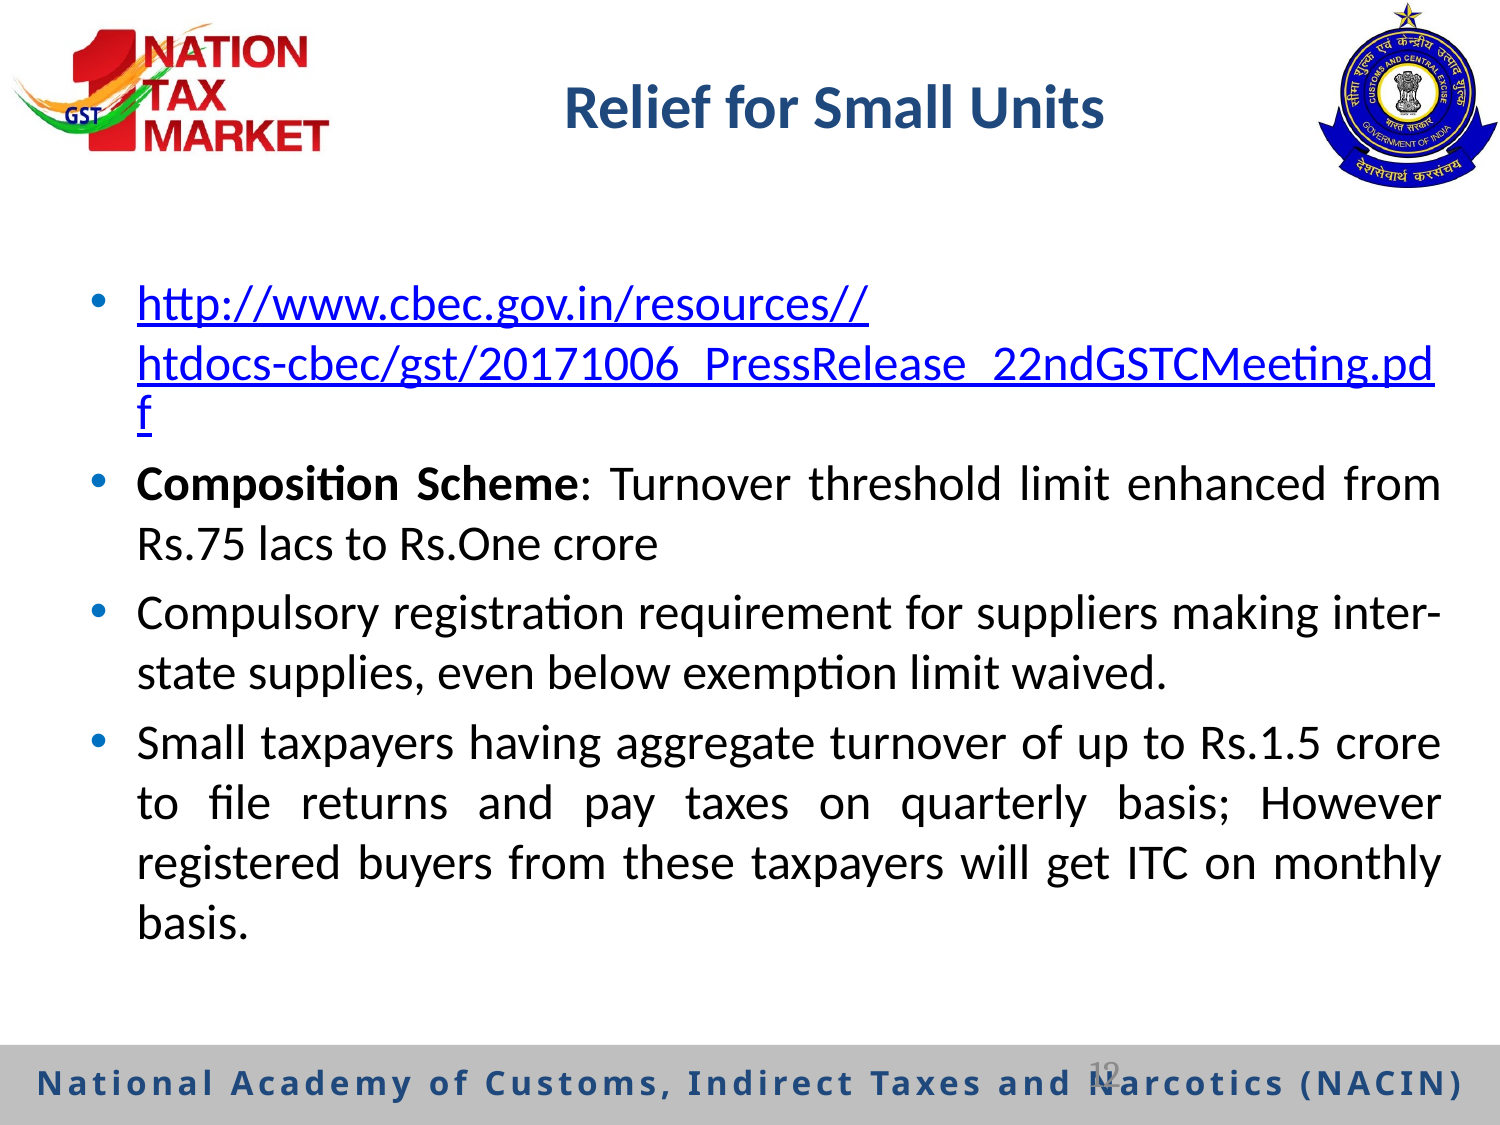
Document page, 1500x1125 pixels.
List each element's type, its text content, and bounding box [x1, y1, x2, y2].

footer National Academy of Customs, Indirect Taxes and Narcotics (NACIN) [0, 1044, 1500, 1125]
list http://www.cbec.gov.in/resources//htdocs-cbec/gst/20171006_PressRelease_22ndGSTCMeeting.pdf Composition Scheme: Turnover threshold limit enhanced from Rs.75 lacs to Rs.One crore Compulsory registration requirement for suppliers making inter-state supplies, even below exemption limit waived. Small taxpayers having aggregate turnover of up to Rs.1.5 crore to file returns and pay taxes on quarterly basis; However registered buyers from these taxpayers will get ITC on monthly basis. [75, 262, 1458, 1005]
picture [0, 1, 339, 169]
picture [1316, 2, 1500, 188]
title Relief for Small Units [337, 18, 1333, 188]
